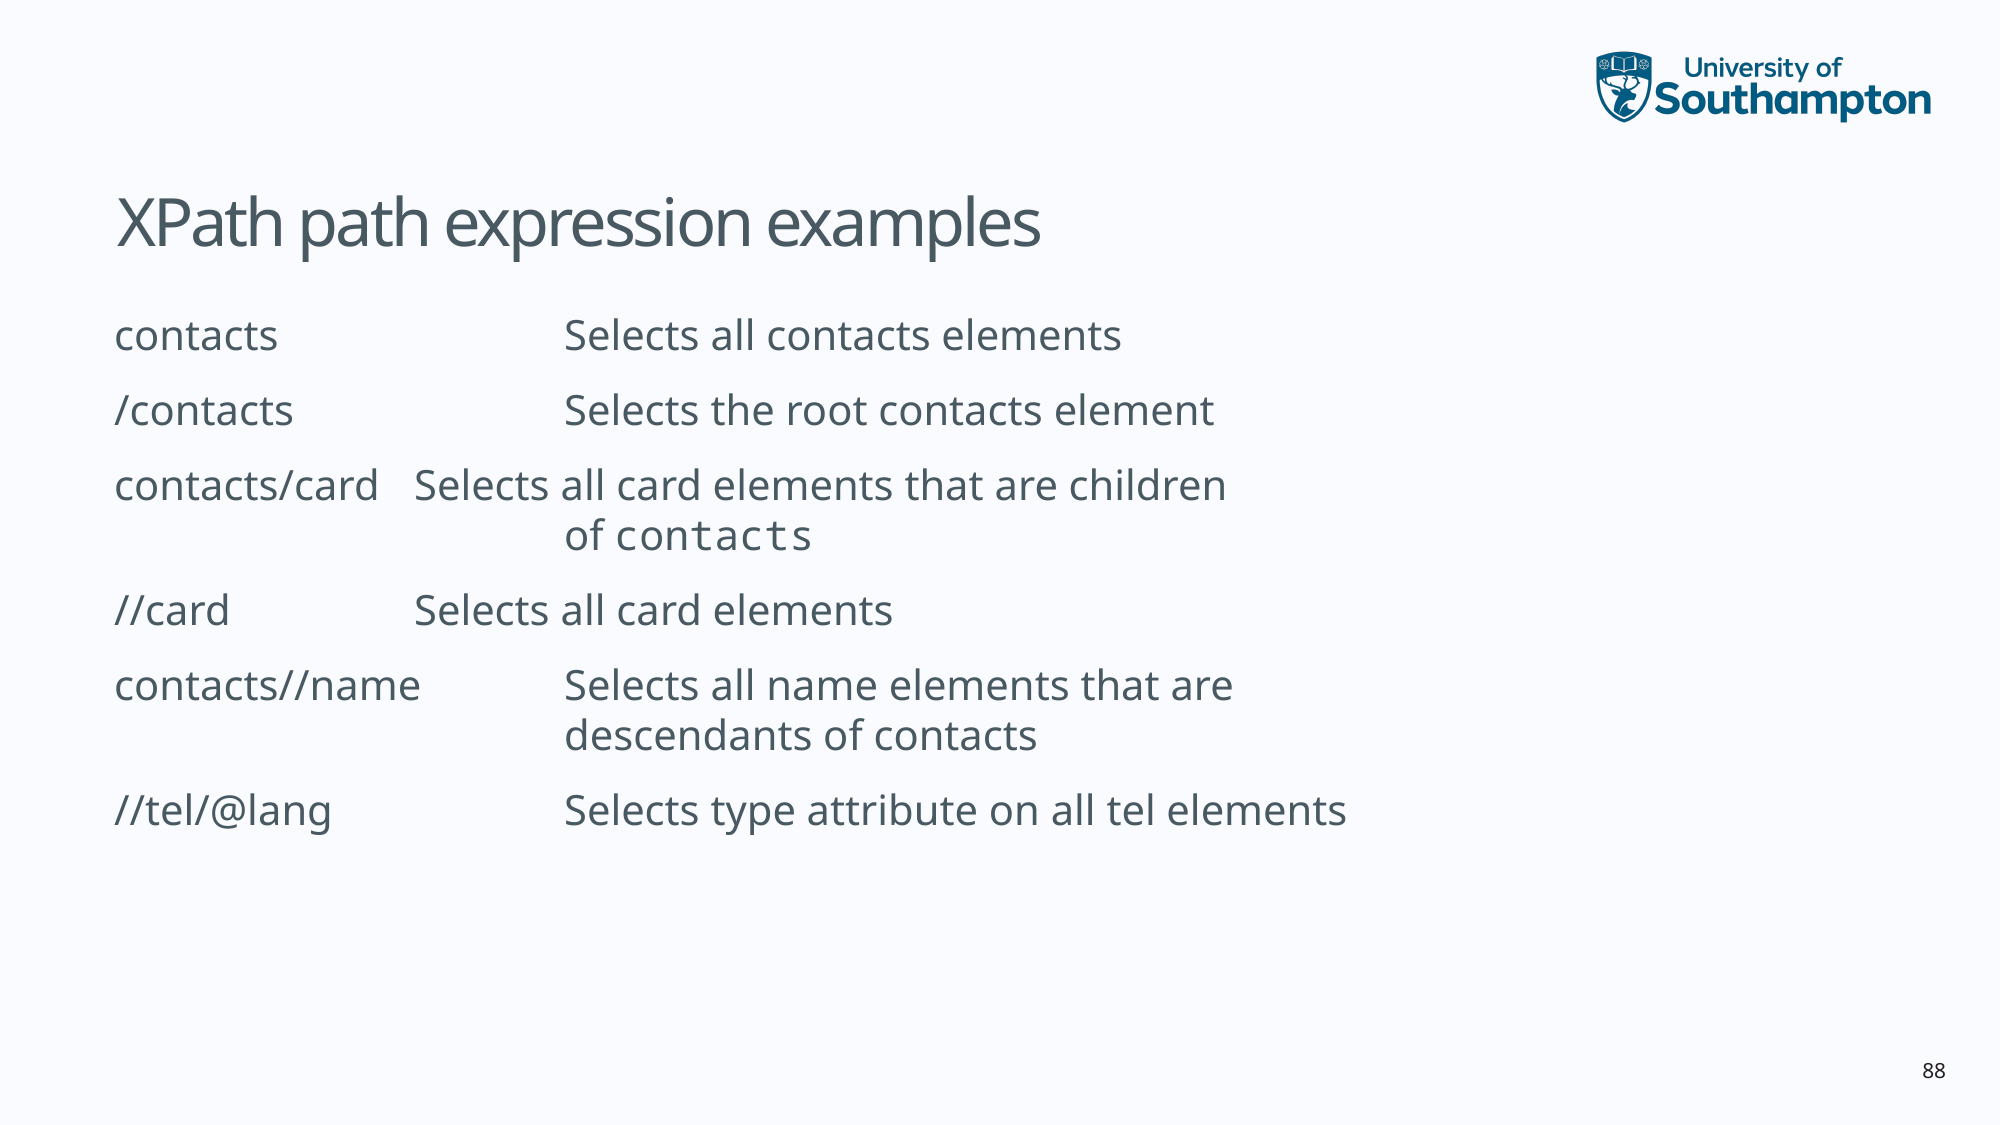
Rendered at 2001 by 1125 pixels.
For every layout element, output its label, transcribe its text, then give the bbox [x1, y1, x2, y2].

list contacts Selects all contacts elements /contacts Selects the root contacts element contacts/card Selects all card elements that are children of contacts //card Selects all card elements contacts//name Selects all name elements that are descendants of contacts //tel/@lang Selects type attribute on all tel elements [102, 302, 1885, 1022]
picture [1626, 76, 1636, 88]
picture [1823, 97, 1830, 113]
picture [1626, 78, 1648, 111]
title XPath path expression examples [102, 113, 1882, 268]
picture [1689, 97, 1698, 108]
picture [1847, 97, 1857, 108]
picture [1607, 76, 1624, 88]
picture [1527, 0, 2000, 220]
picture [1782, 97, 1791, 108]
picture [1730, 97, 1736, 113]
picture [1600, 80, 1617, 111]
picture [1758, 97, 1766, 113]
picture [1808, 97, 1815, 113]
